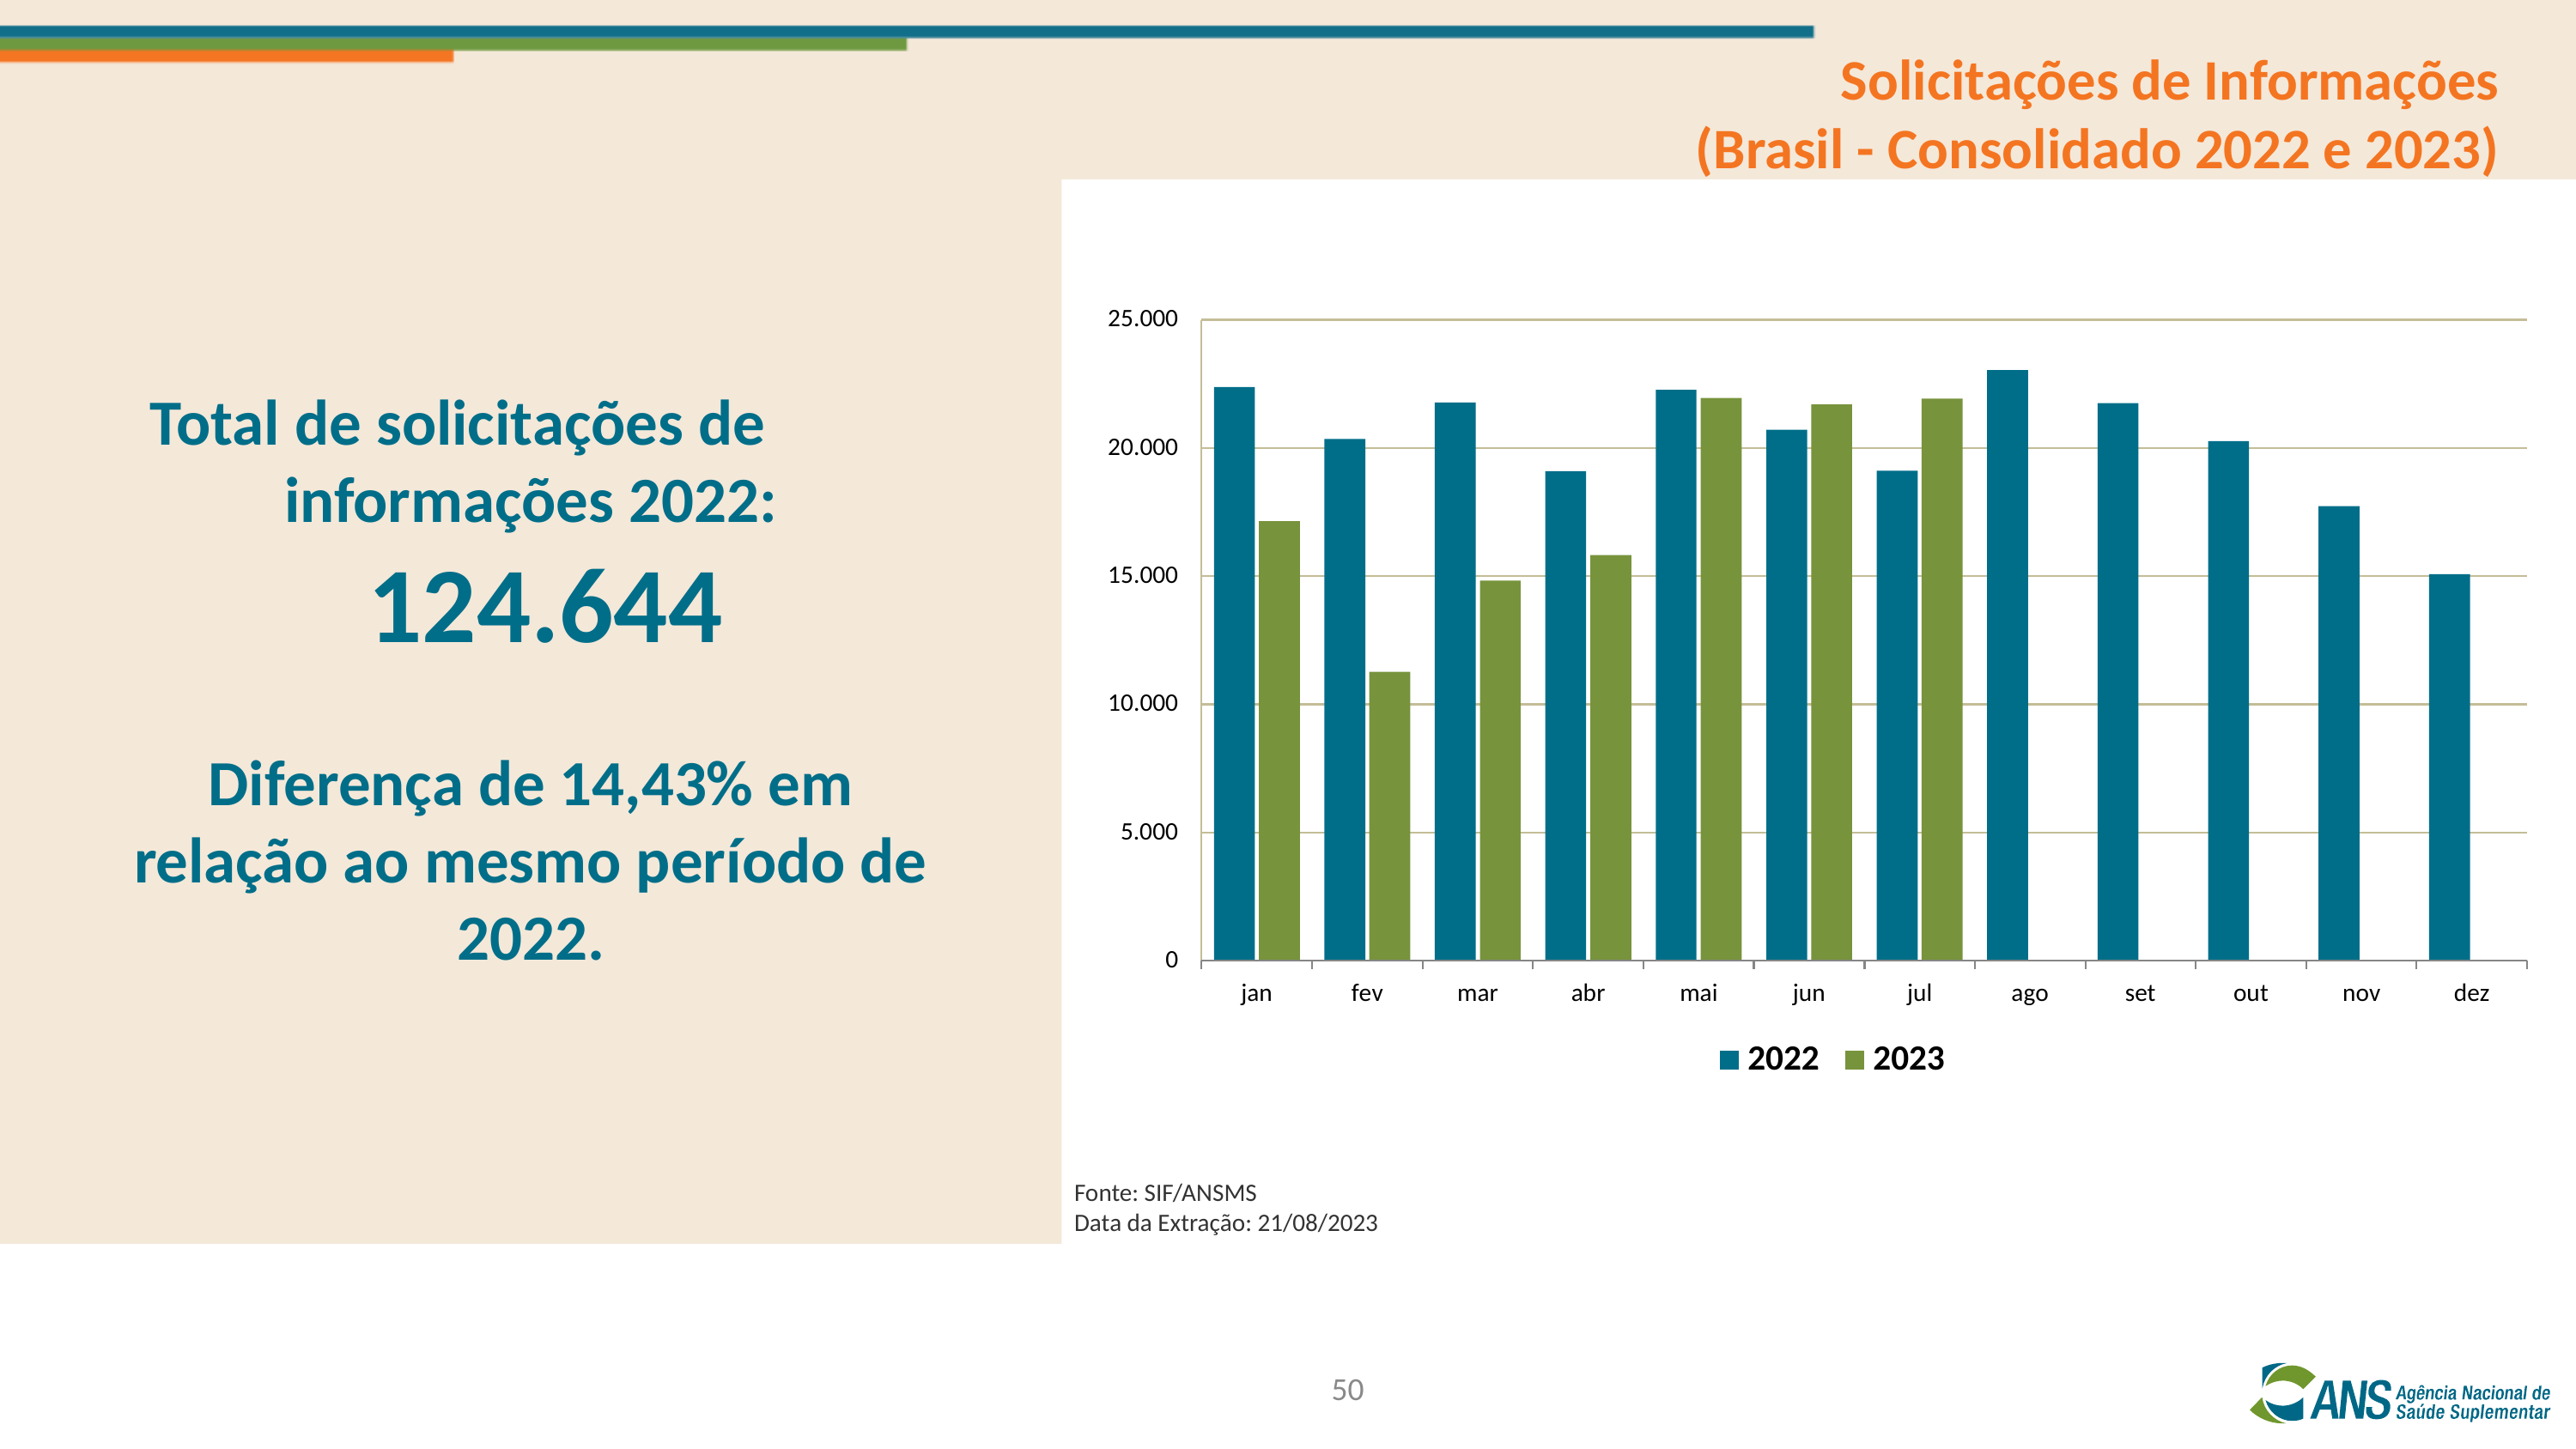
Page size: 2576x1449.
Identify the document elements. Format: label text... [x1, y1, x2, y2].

text_box 50 [1318, 1361, 1420, 1414]
picture [0, 0, 2576, 1245]
text_box Fonte: SIF/ANSMS Data da Extração: 21/08/2023 [1066, 1170, 1720, 1243]
picture [1075, 290, 2576, 1105]
